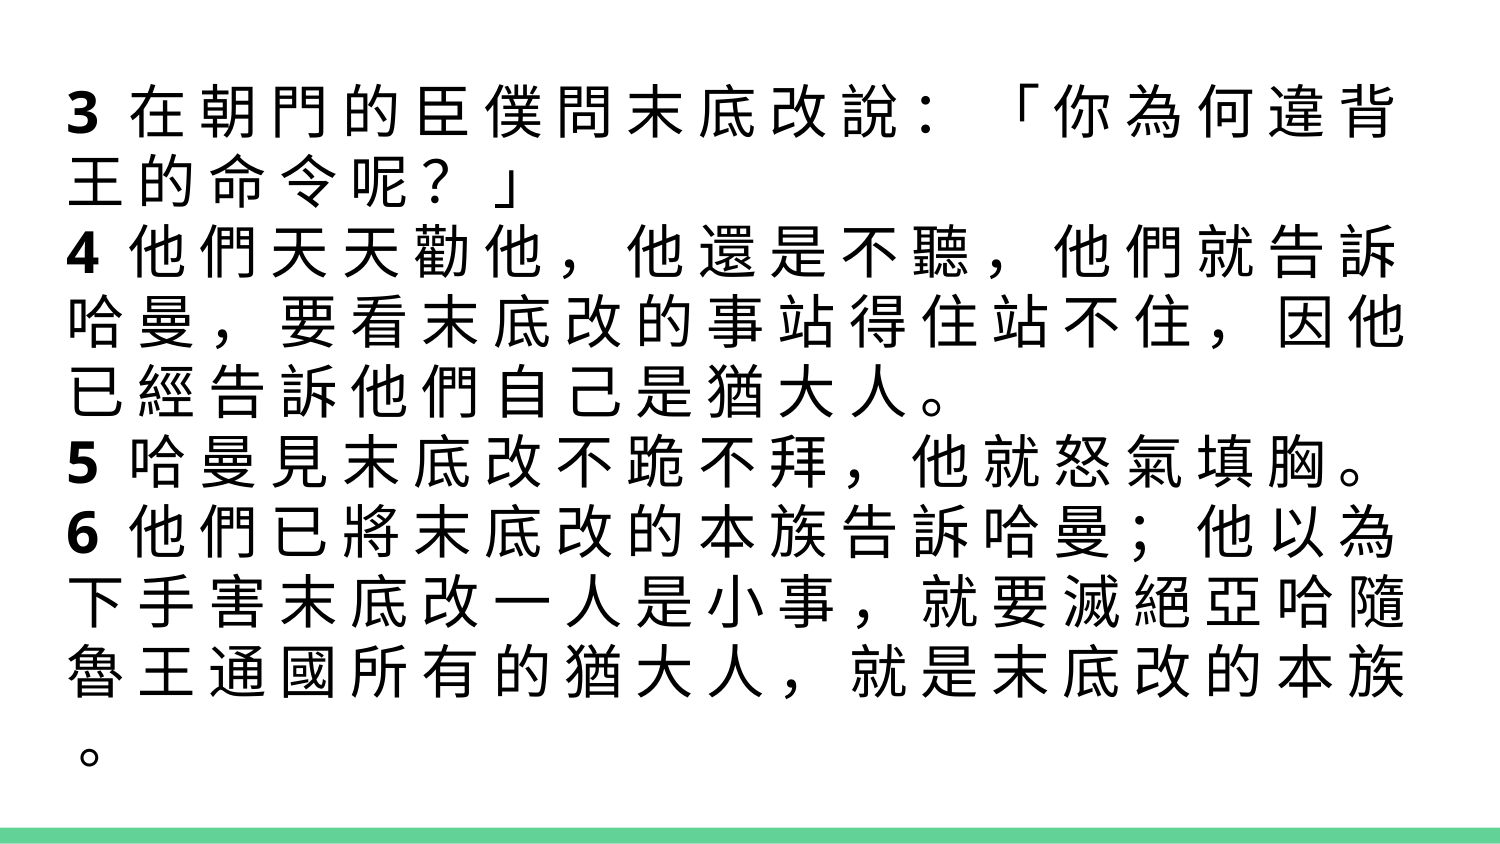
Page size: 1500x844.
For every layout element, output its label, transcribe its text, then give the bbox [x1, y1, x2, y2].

list 3 在 朝 門 的 臣 僕 問 末 底 改 說 ： 「 你 為 何 違 背 王 的 命 令 呢 ？ 」 4 他 們 天 天 勸 他 ， 他 還 是 不 聽 ， 他 們 就 告 訴 哈 曼 ， 要 看 末 底 改 的 事 站 得 住 站 不 住 ， 因 他 已 經 告 訴 他 們 自 己 是 猶 大 人 。 5 哈 曼 見 末 底 改 不 跪 不 拜 ， 他 就 怒 氣 填 胸 。 6 他 們 已 將 末 底 改 的 本 族 告 訴 哈 曼 ； 他 以 為 下 手 害 末 底 改 一 人 是 小 事 ， 就 要 滅 絕 亞 哈 隨 魯 王 通 國 所 有 的 猶 大 人 ， 就 是 末 底 改 的 本 族 。 [51, 59, 1449, 712]
